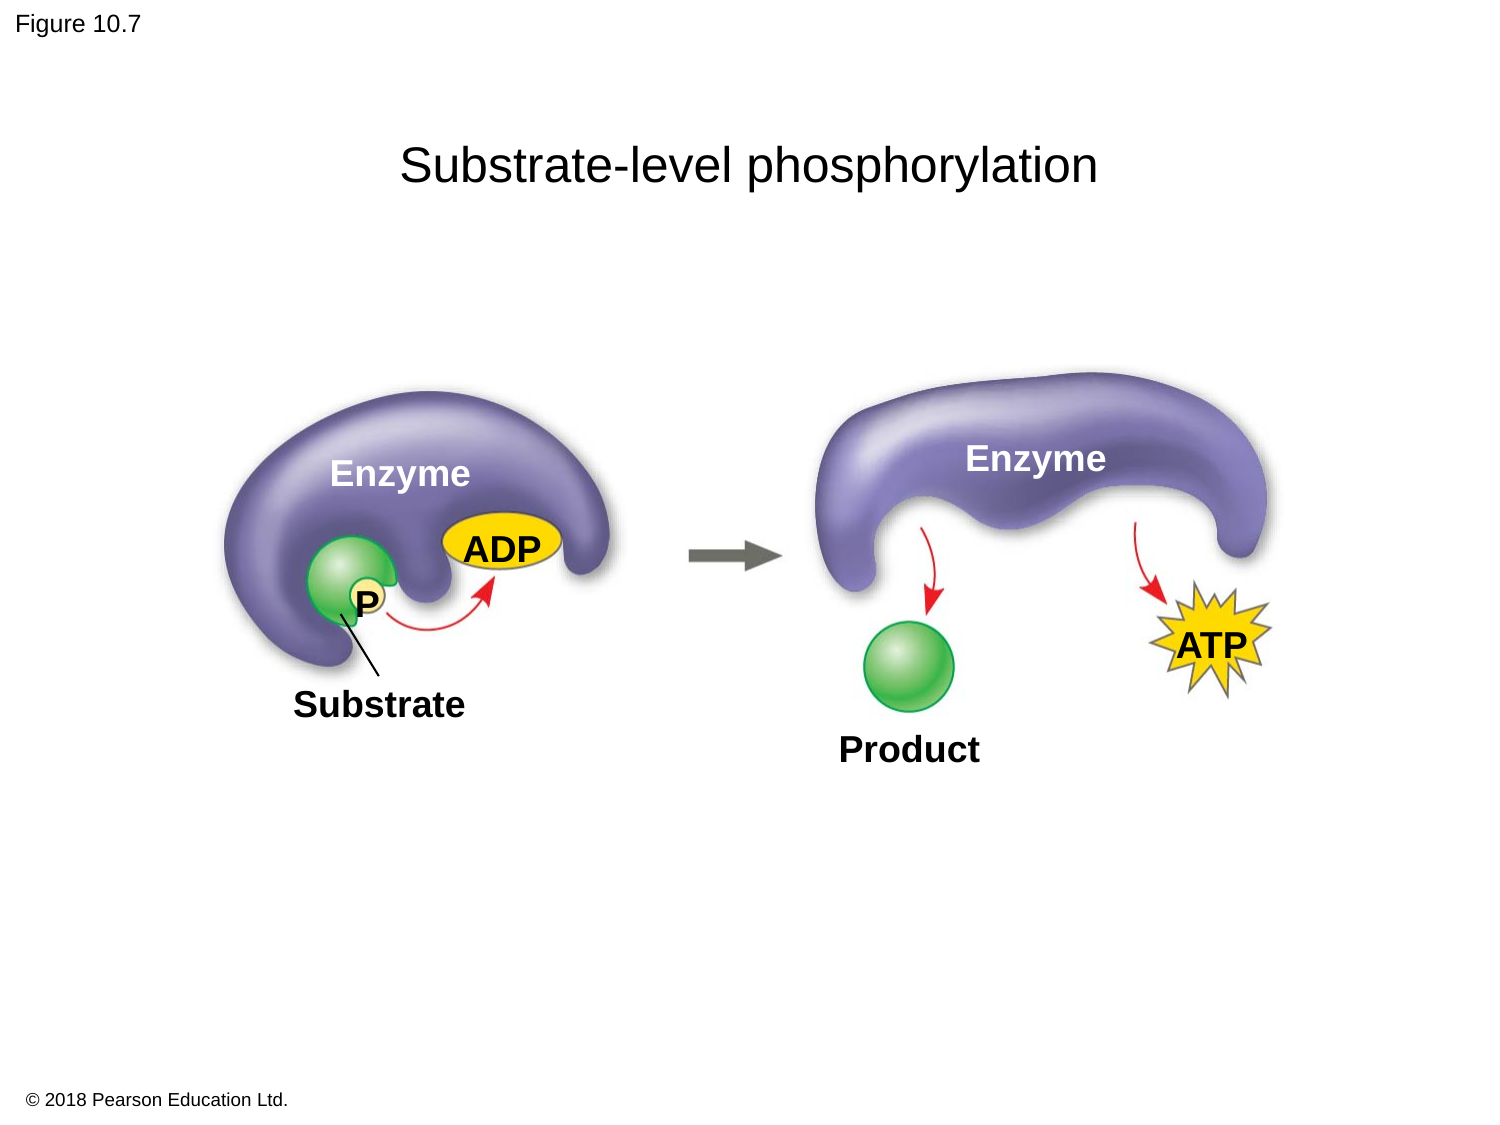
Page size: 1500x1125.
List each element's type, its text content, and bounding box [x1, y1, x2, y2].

picture [212, 363, 1288, 762]
text_box © 2018 Pearson Education Ltd. [10, 1080, 518, 1119]
text_box Substrate-level phosphorylation [249, 124, 1249, 201]
title Figure 10.7 [0, 0, 593, 57]
